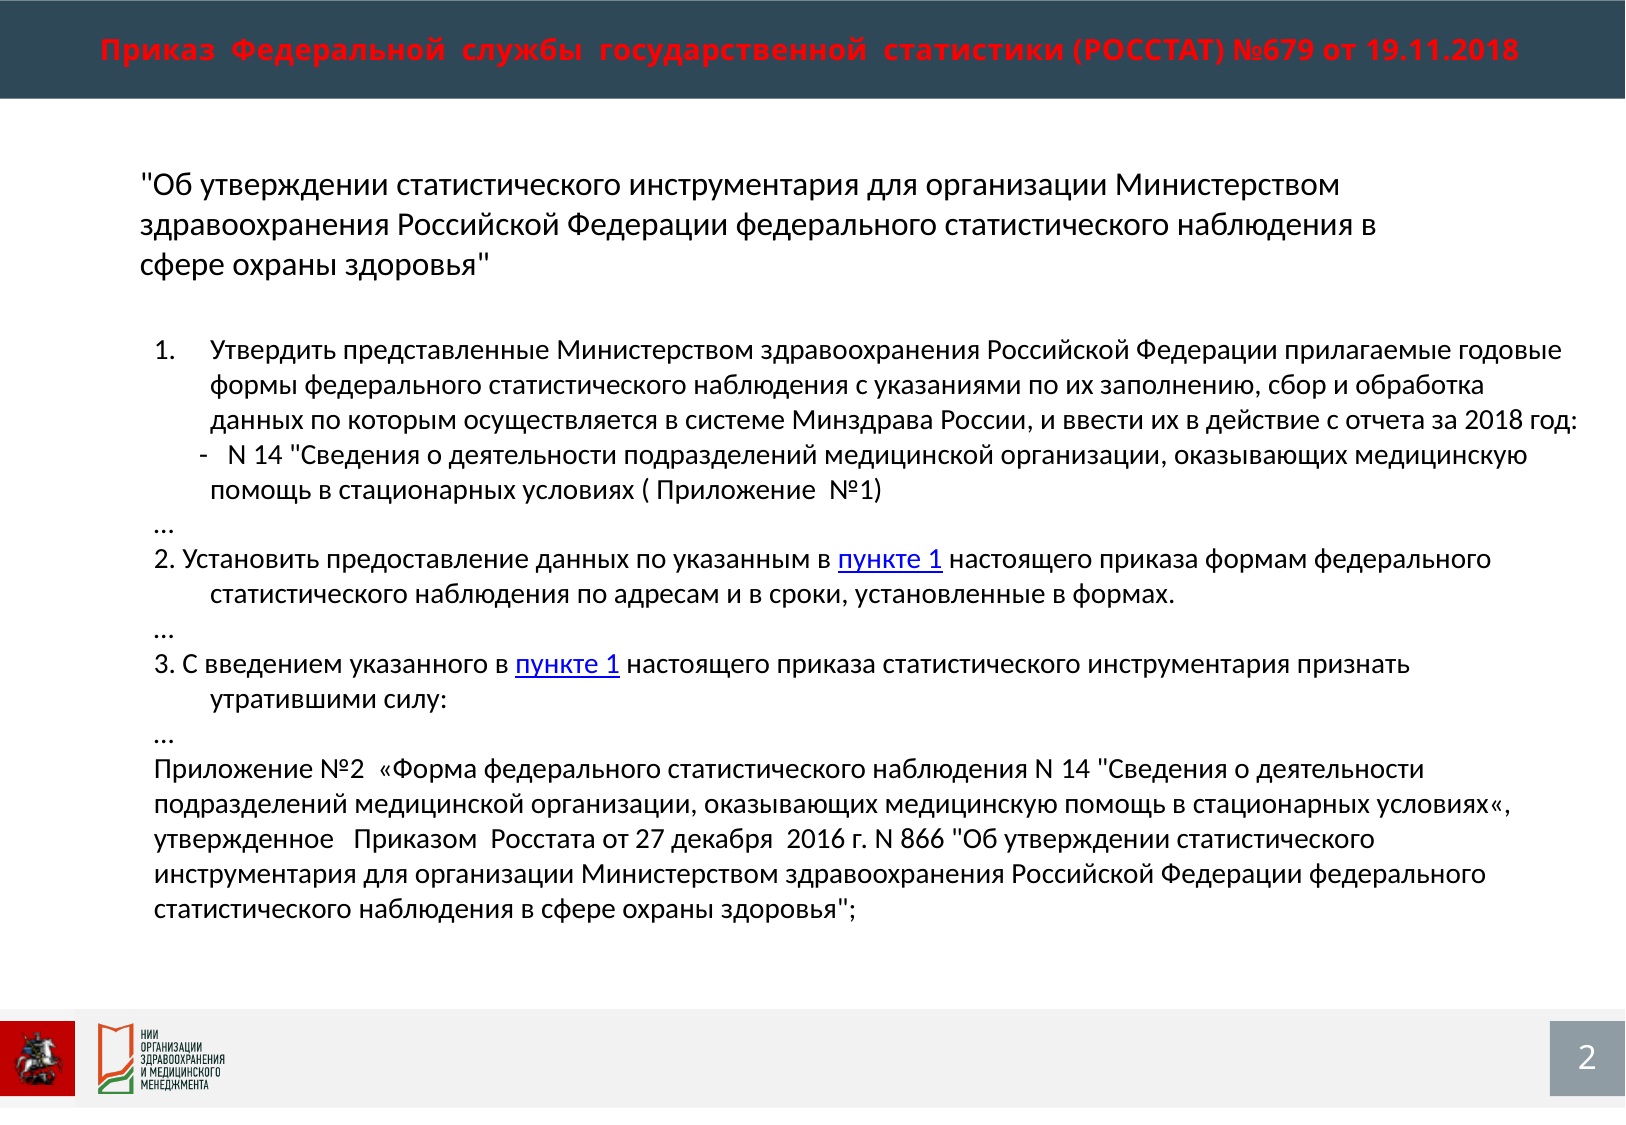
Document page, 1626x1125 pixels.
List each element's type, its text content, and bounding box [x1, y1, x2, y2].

list Приказ Федеральной службы государственной статистики (РОССТАТ) №679 от 19.11.2018 [99, 0, 1536, 98]
text_box "Об утверждении статистического инструментария для организации Министерством здравоохранения Российской Федерации федерального статистического наблюдения в сфере охраны здоровья" [124, 155, 1482, 290]
text_box Утвердить представленные Министерством здравоохранения Российской Федерации прилагаемые годовые формы федерального статистического наблюдения с указаниями по их заполнению, сбор и обработка данных по которым осуществляется в системе Минздрава России, и ввести их в действие с отчета за 2018 год: - N 14 "Сведения о деятельности подразделений медицинской организации, оказывающих медицинскую помощь в стационарных условиях ( Приложение №1) … 2. Установить предоставление данных по указанным в пункте 1 настоящего приказа формам федерального статистического наблюдения по адресам и в сроки, установленные в формах. … 3. С введением указанного в пункте 1 настоящего приказа статистического инструментария признать утратившими силу: … Приложение №2 «Форма федерального статистического наблюдения N 14 "Сведения о деятельности подразделений медицинской организации, оказывающих медицинскую помощь в стационарных условиях«, утвержденное Приказом Росстата от 27 декабря 2016 г. N 866 "Об утверждении статистического инструментария для организации Министерством здравоохранения Российской Федерации федерального статистического наблюдения в сфере охраны здоровья"; [138, 322, 1595, 1125]
